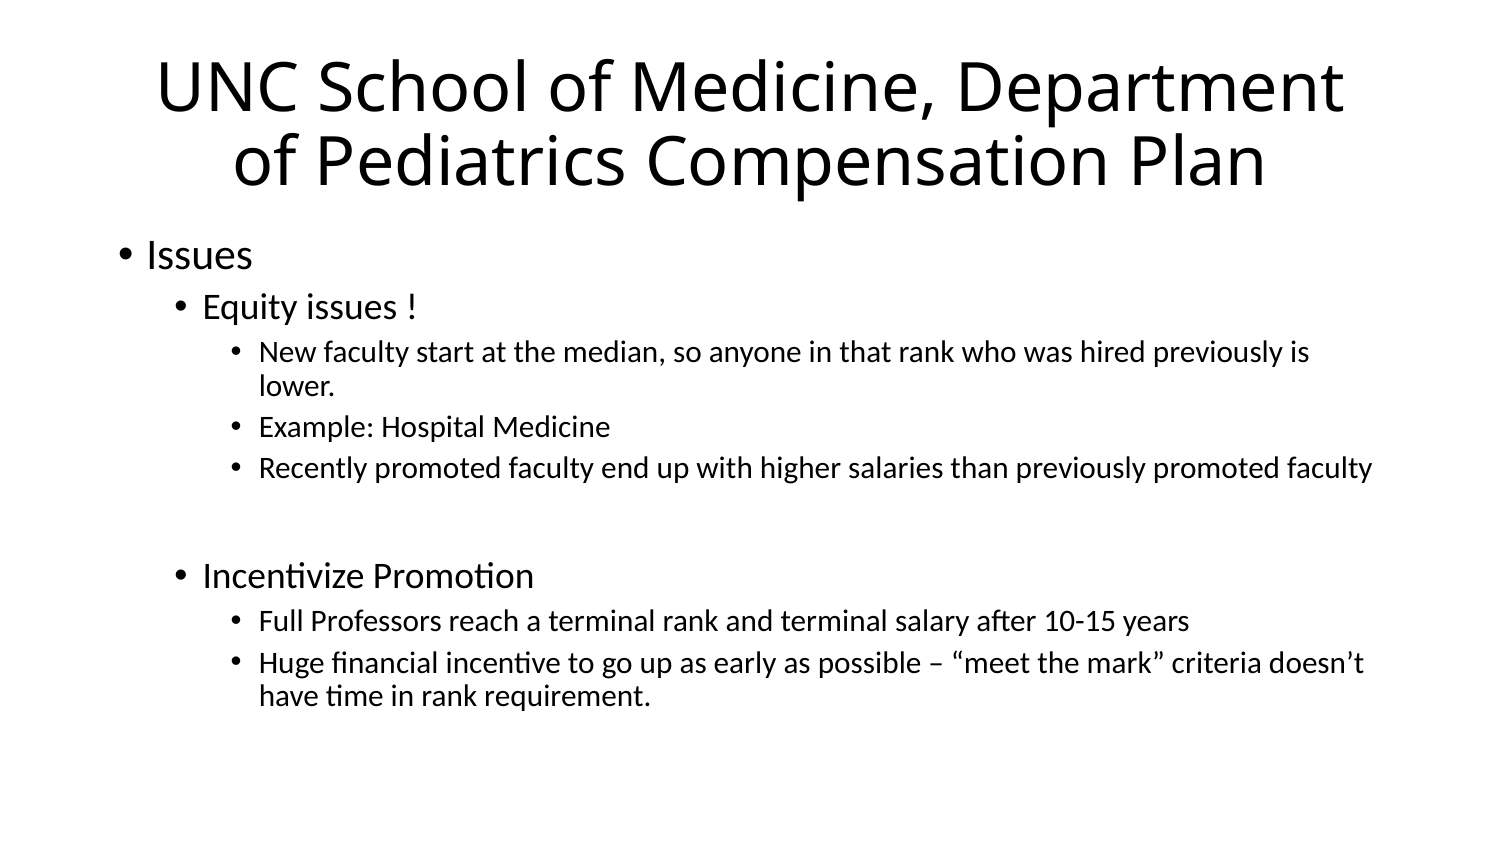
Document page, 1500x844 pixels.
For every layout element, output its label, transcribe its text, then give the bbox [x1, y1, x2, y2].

list Issues Equity issues ! New faculty start at the median, so anyone in that rank who was hired previously is lower. Example: Hospital Medicine Recently promoted faculty end up with higher salaries than previously promoted faculty Incentivize Promotion Full Professors reach a terminal rank and terminal salary after 10-15 years Huge financial incentive to go up as early as possible – “meet the mark” criteria doesn’t have time in rank requirement. [103, 224, 1397, 760]
title UNC School of Medicine, Department of Pediatrics Compensation Plan [103, 44, 1397, 208]
